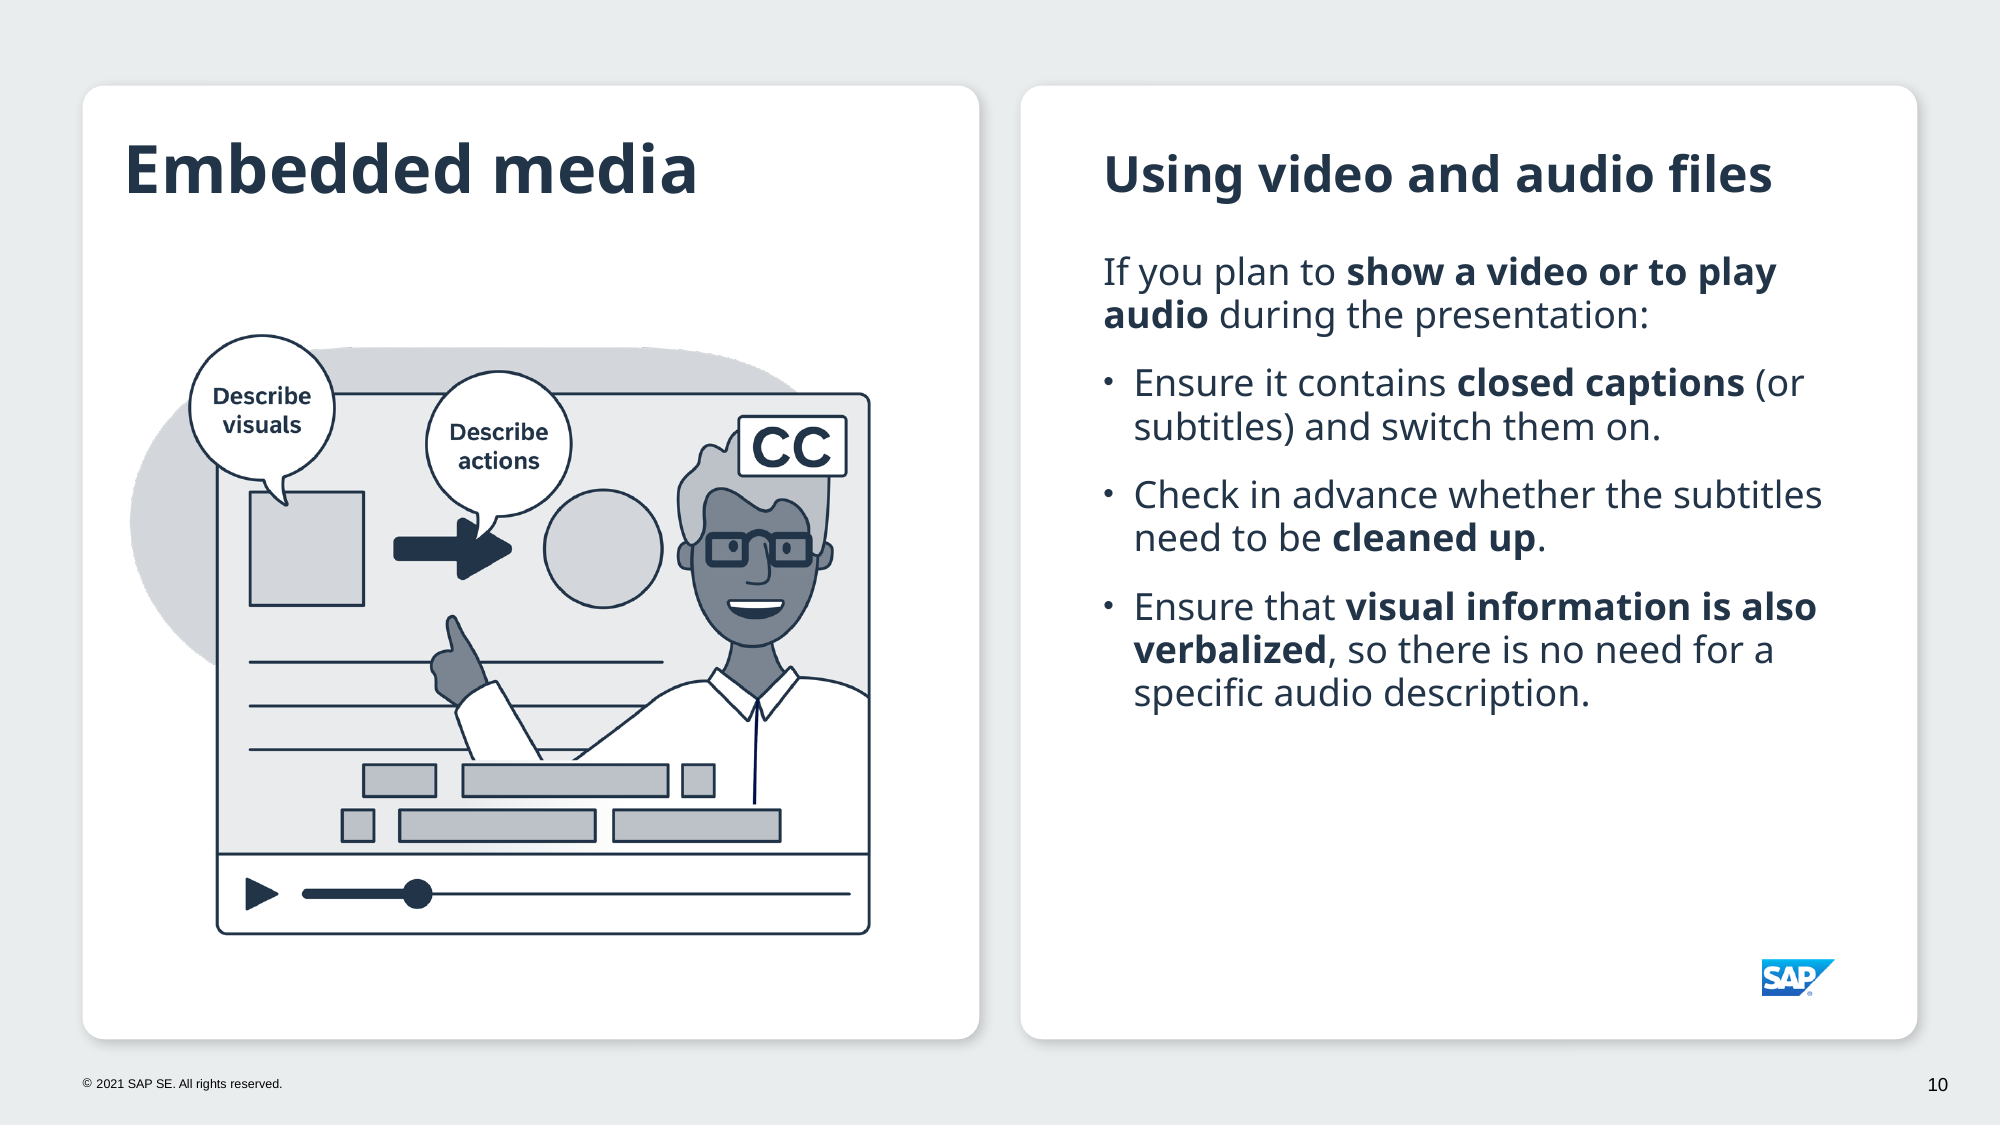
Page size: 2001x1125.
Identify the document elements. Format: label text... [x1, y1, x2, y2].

list If you plan to show a video or to play audio during the presentation: Ensure it contains closed captions (or subtitles) and switch them on. Check in advance whether the subtitles need to be cleaned up. Ensure that visual information is also verbalized, so there is no need for a specific audio description. [1103, 249, 1835, 916]
list Using video and audio files [1103, 142, 1835, 208]
title Embedded media [124, 126, 938, 208]
picture [82, 265, 980, 1040]
picture [1762, 962, 1835, 996]
